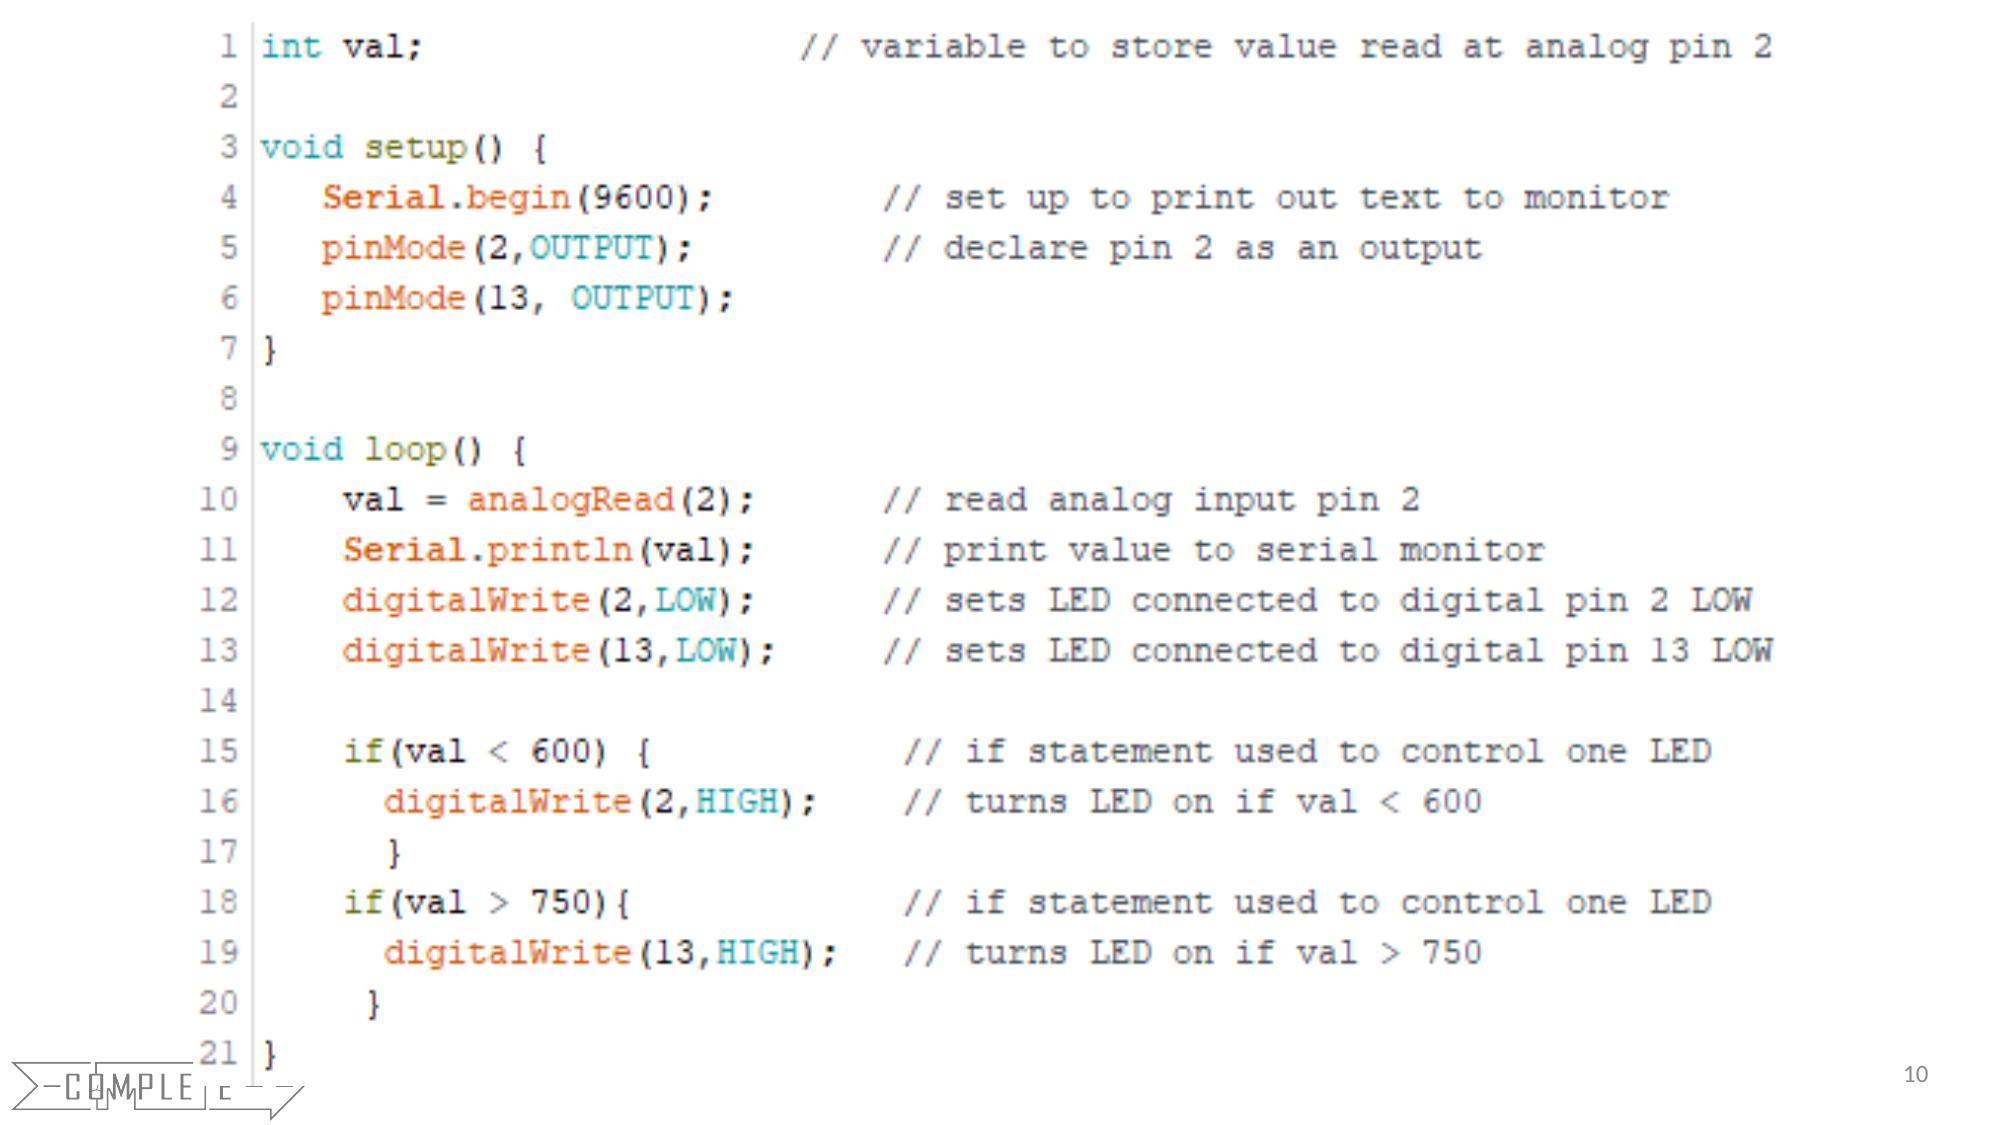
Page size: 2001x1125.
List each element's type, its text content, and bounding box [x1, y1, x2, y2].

slide_number 10 [1412, 1042, 1944, 1103]
picture [0, 22, 1807, 1125]
